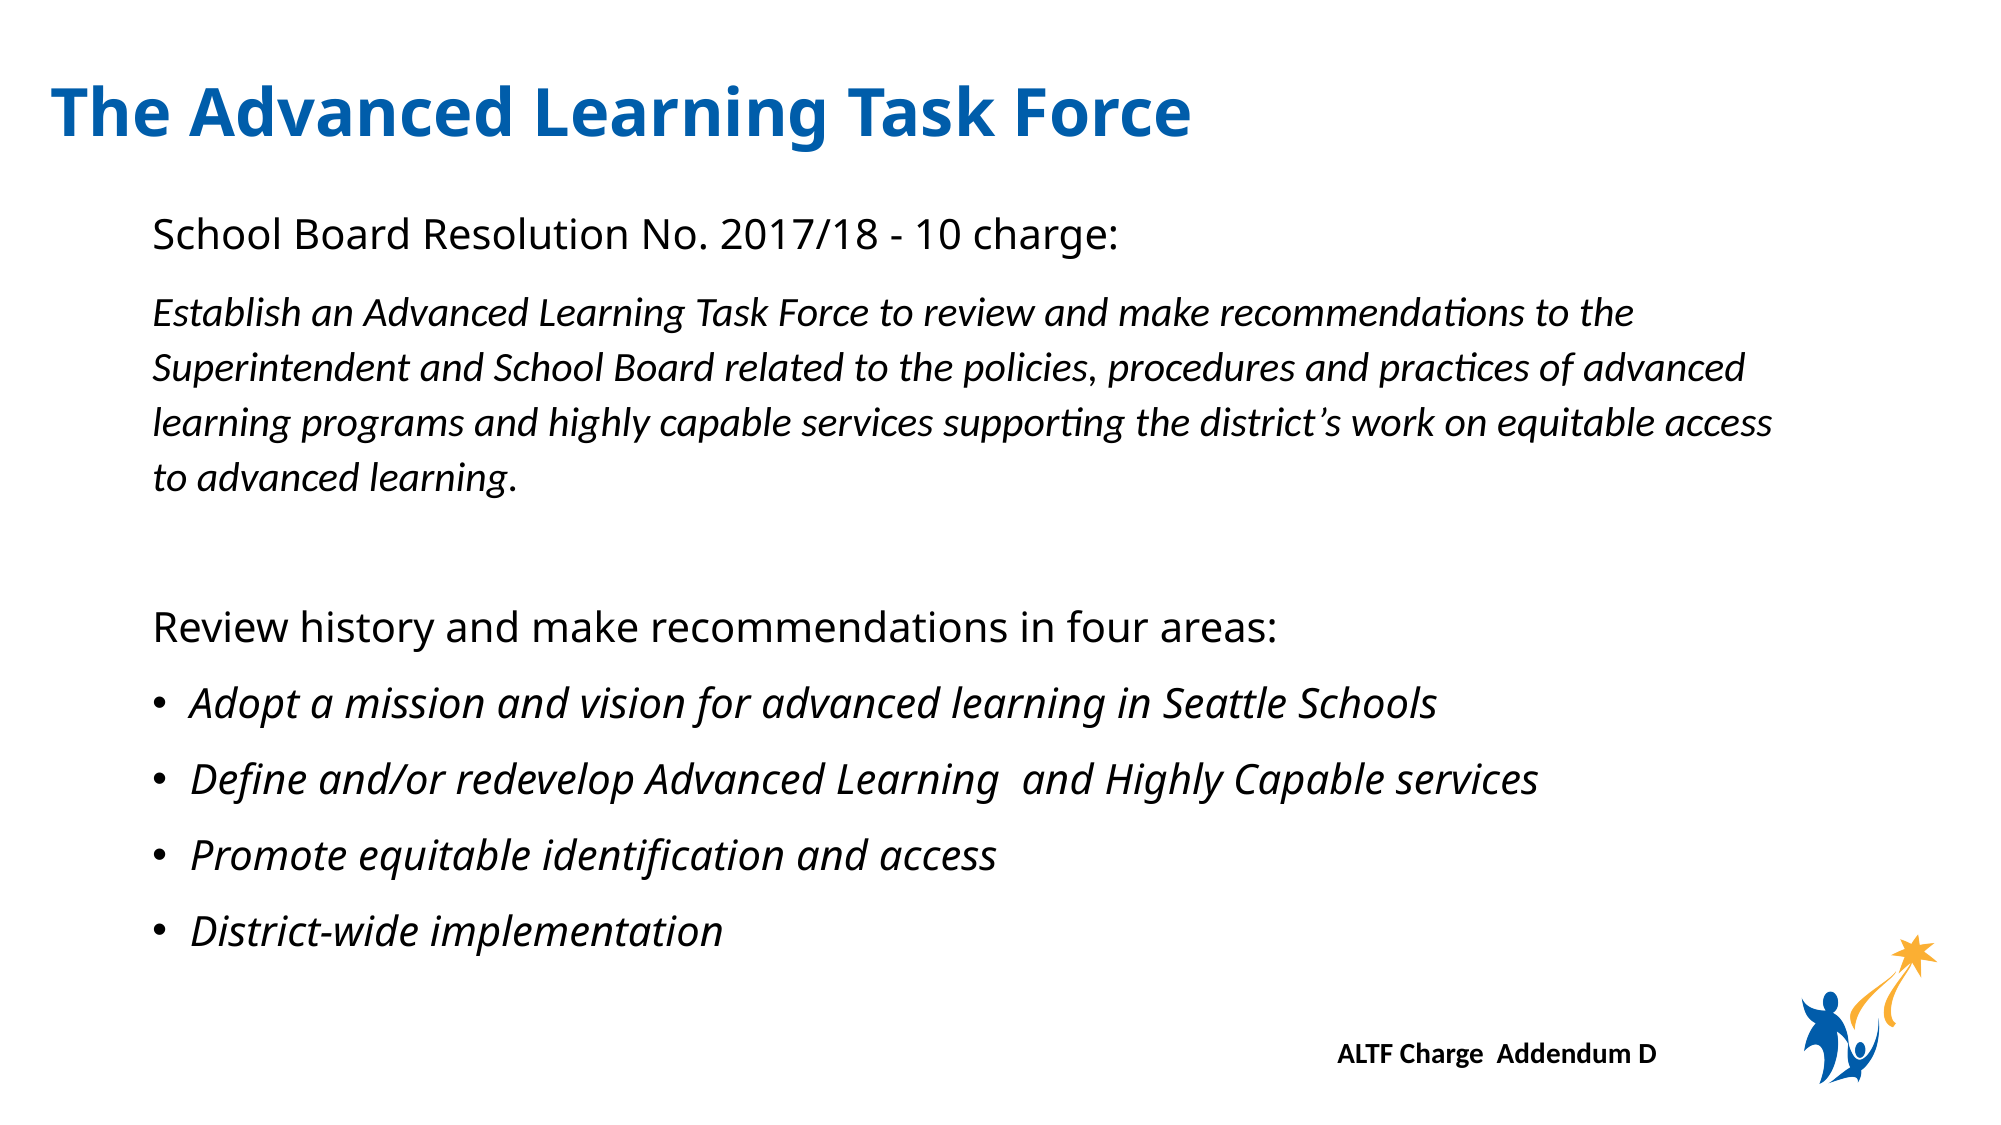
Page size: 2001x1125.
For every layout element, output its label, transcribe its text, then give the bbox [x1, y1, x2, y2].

picture [1793, 934, 1938, 1093]
title The Advanced Learning Task Force [35, 5, 1761, 224]
text_box ALTF Charge Addendum D [1322, 1027, 1792, 1077]
list School Board Resolution No. 2017/18 - 10 charge: Establish an Advanced Learning Task Force to review and make recommendations to the Superintendent and School Board related to the policies, procedures and practices of advanced learning programs and highly capable services supporting the district’s work on equitable access to advanced learning. Review history and make recommendations in four areas: Adopt a mission and vision for advanced learning in Seattle Schools Define and/or redevelop Advanced Learning and Highly Capable services Promote equitable identification and access District-wide implementation [137, 206, 1792, 1066]
